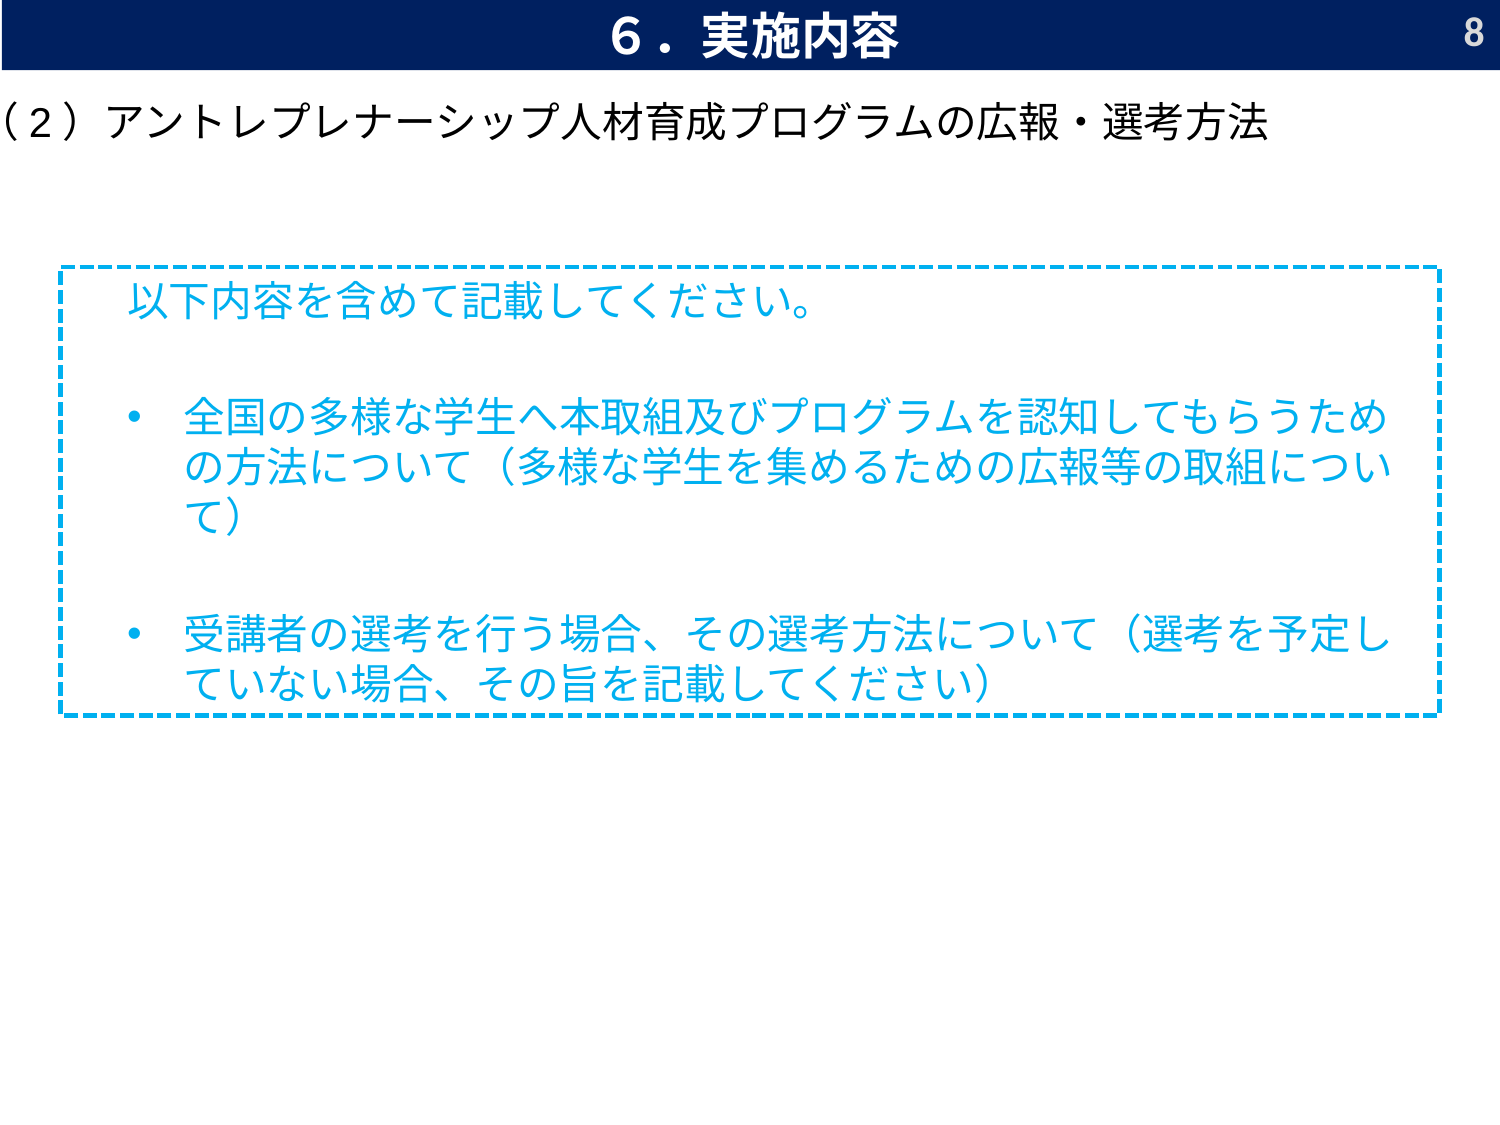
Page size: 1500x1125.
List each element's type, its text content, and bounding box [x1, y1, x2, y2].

text_box ６．実施内容 [1, 0, 1500, 71]
text_box （2）アントレプレナーシップ人材育成プログラムの広報・選考方法 [0, 88, 1284, 154]
text_box 以下内容を含めて記載してください。 全国の多様な学生へ本取組及びプログラムを認知してもらうための方法について（多様な学生を集めるための広報等の取組について） 受講者の選考を行う場合、その選考方法について（選考を予定していない場合、その旨を記載してください） [60, 267, 1440, 716]
slide_number 8 [1149, 0, 1500, 60]
